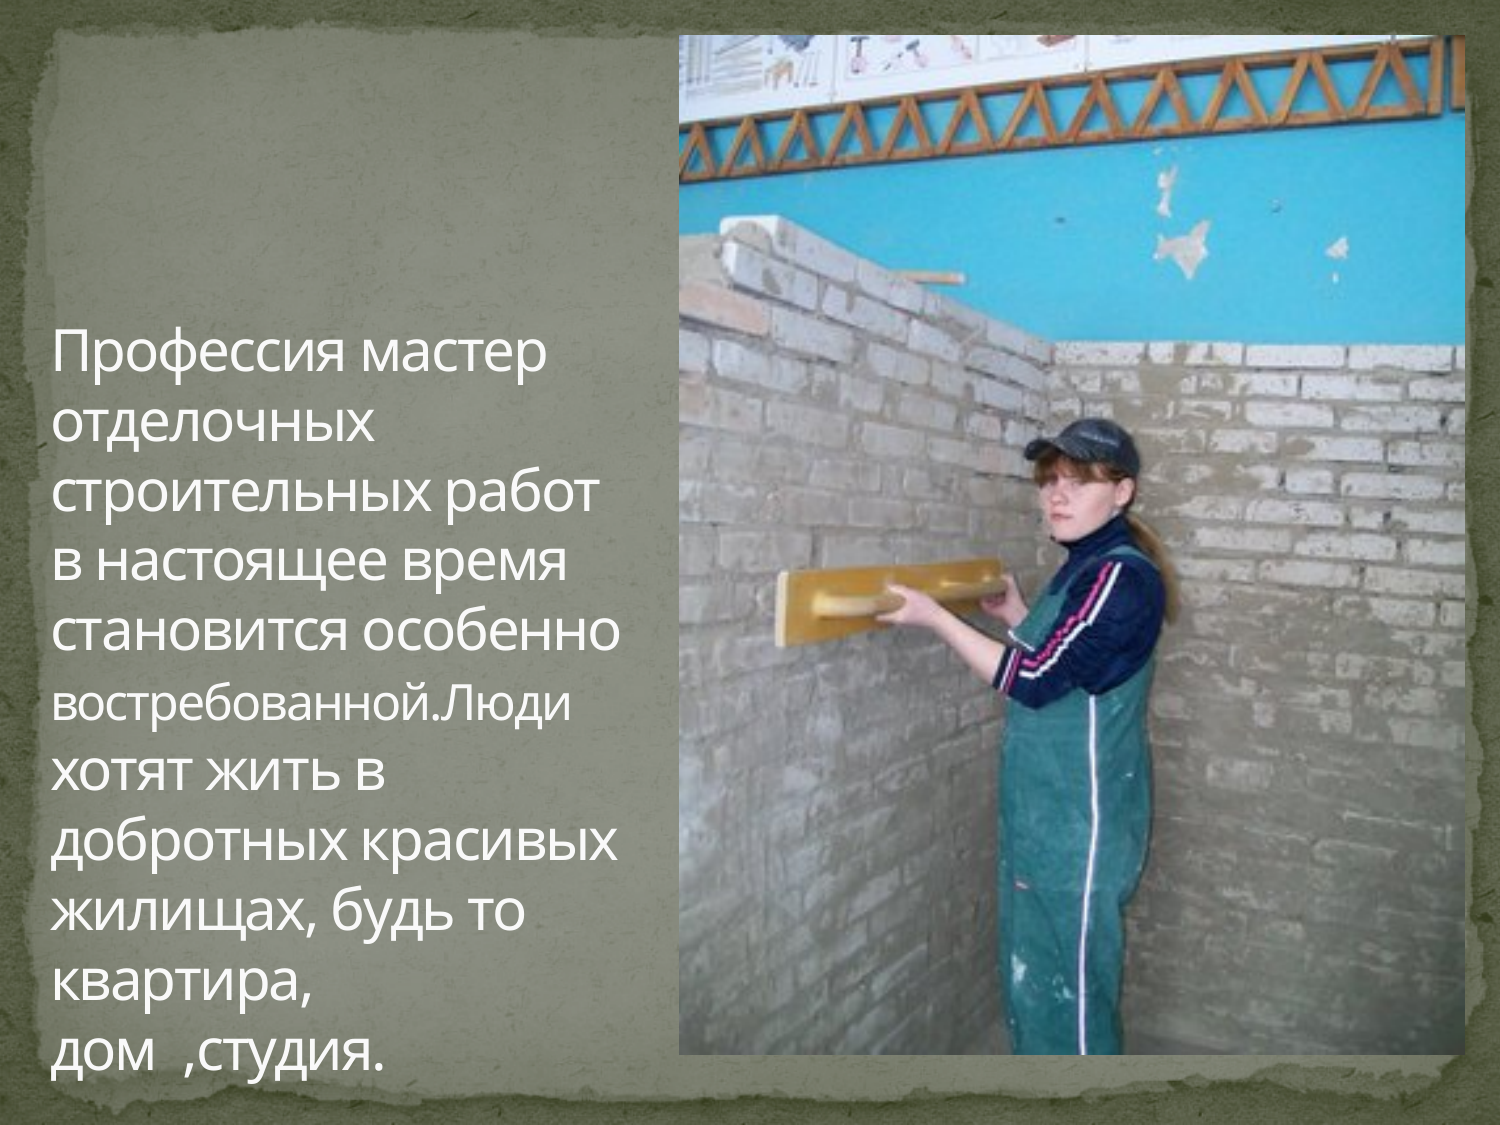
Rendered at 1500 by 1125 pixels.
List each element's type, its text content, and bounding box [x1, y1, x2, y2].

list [682, 37, 1462, 1053]
title Профессия мастер отделочных строительных работ в настоящее время становится особенно востребованной.Люди хотят жить в добротных красивых жилищах, будь то квартира, дом ,студия. [35, 45, 657, 1090]
